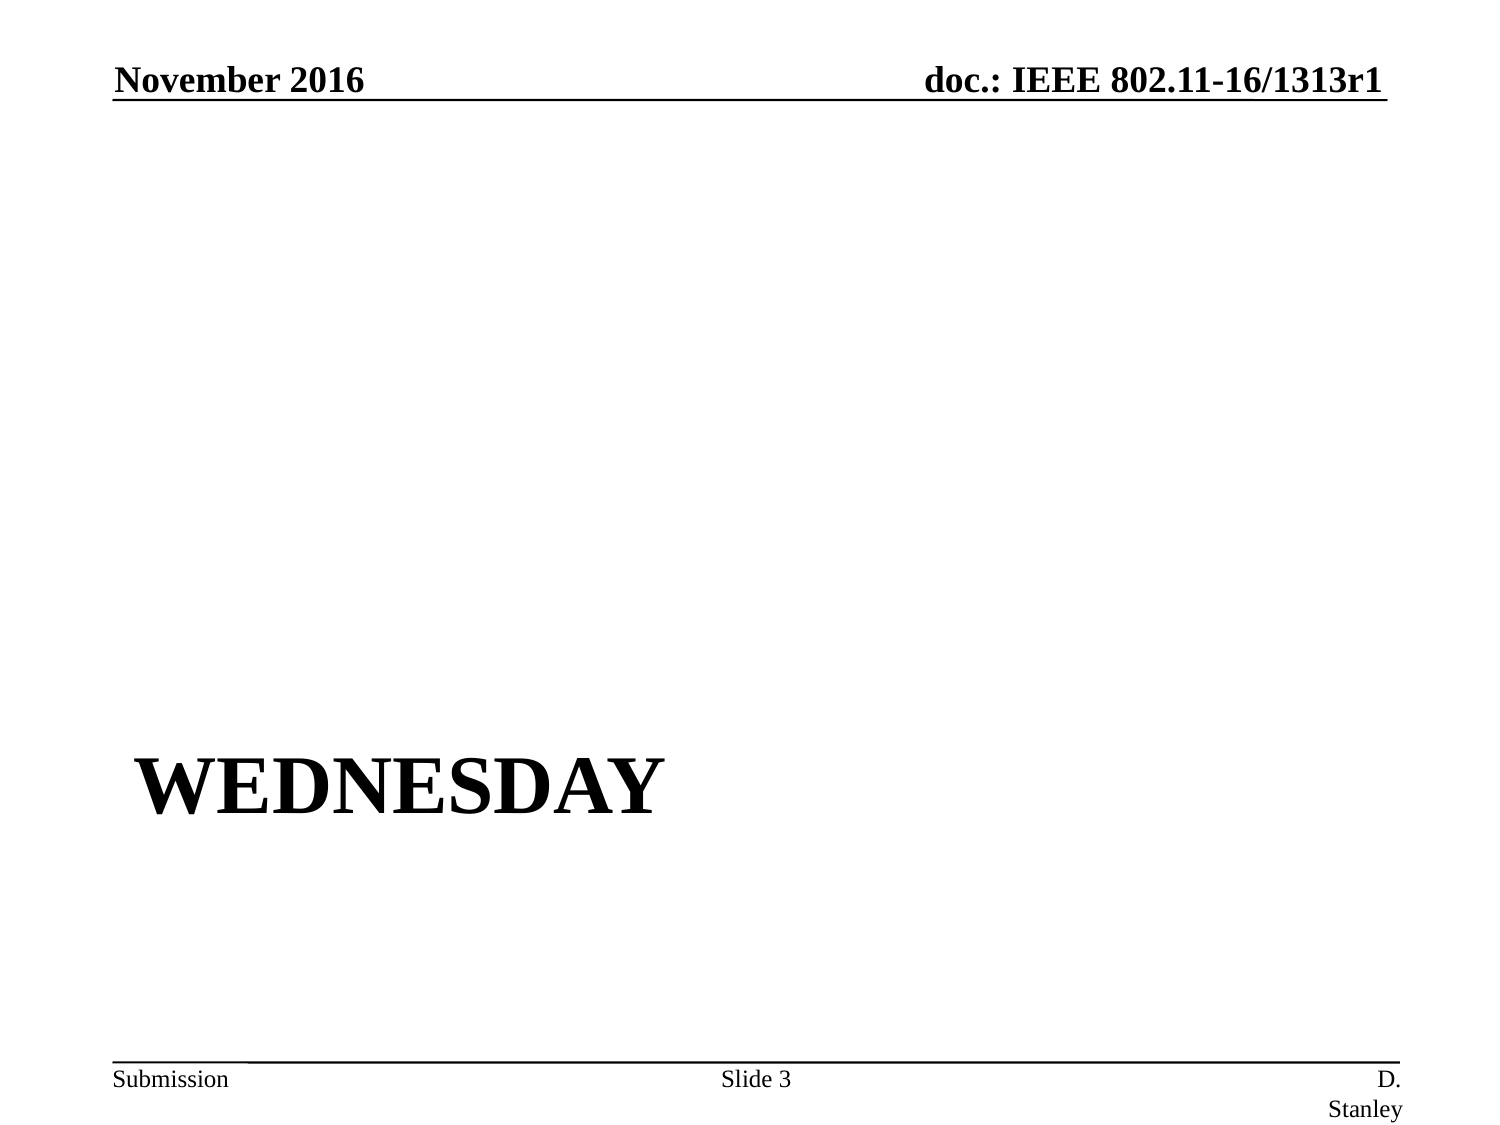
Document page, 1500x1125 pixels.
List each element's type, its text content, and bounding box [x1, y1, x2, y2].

slide_number Slide 3 [712, 1061, 800, 1093]
footer D. Stanley, HP Enterprise [1324, 1061, 1402, 1093]
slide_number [114, 54, 374, 101]
title Wednesday [118, 722, 1394, 947]
